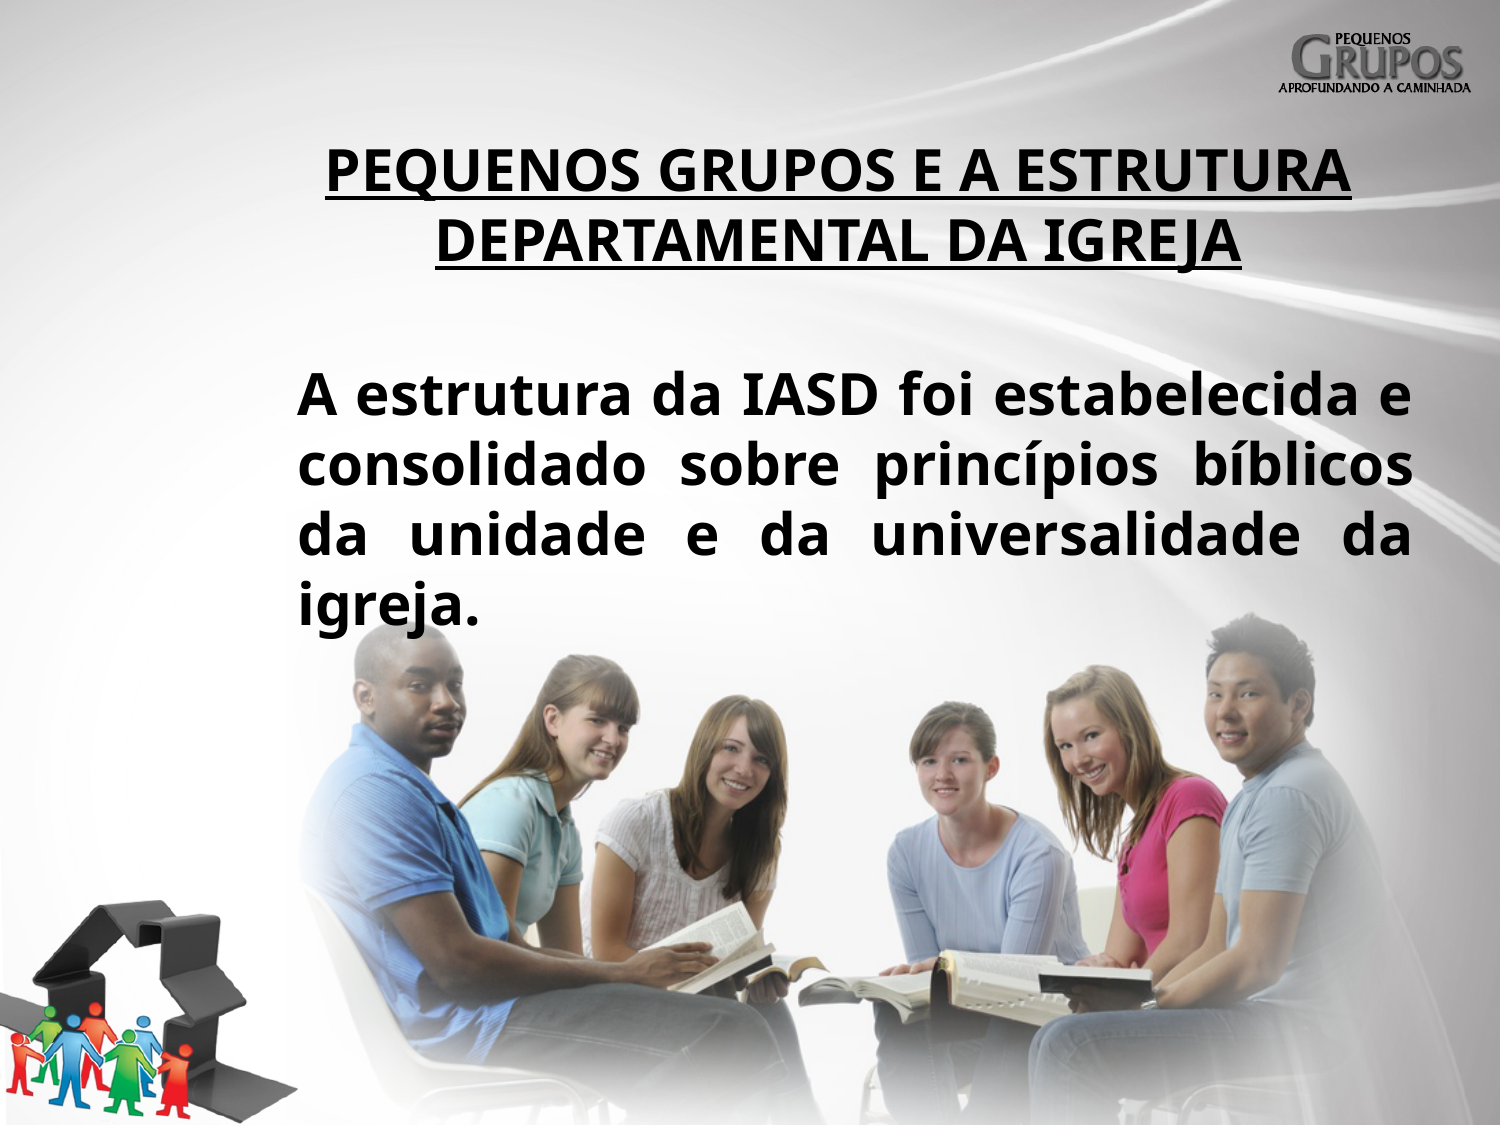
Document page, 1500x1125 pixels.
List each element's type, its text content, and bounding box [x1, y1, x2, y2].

picture [0, 0, 1500, 1125]
text_box A estrutura da IASD foi estabelecida e consolidado sobre princípios bíblicos da unidade e da universalidade da igreja. [282, 349, 1429, 467]
text_box PEQUENOS GRUPOS E A ESTRUTURA DEPARTAMENTAL DA IGREJA [265, 125, 1412, 281]
